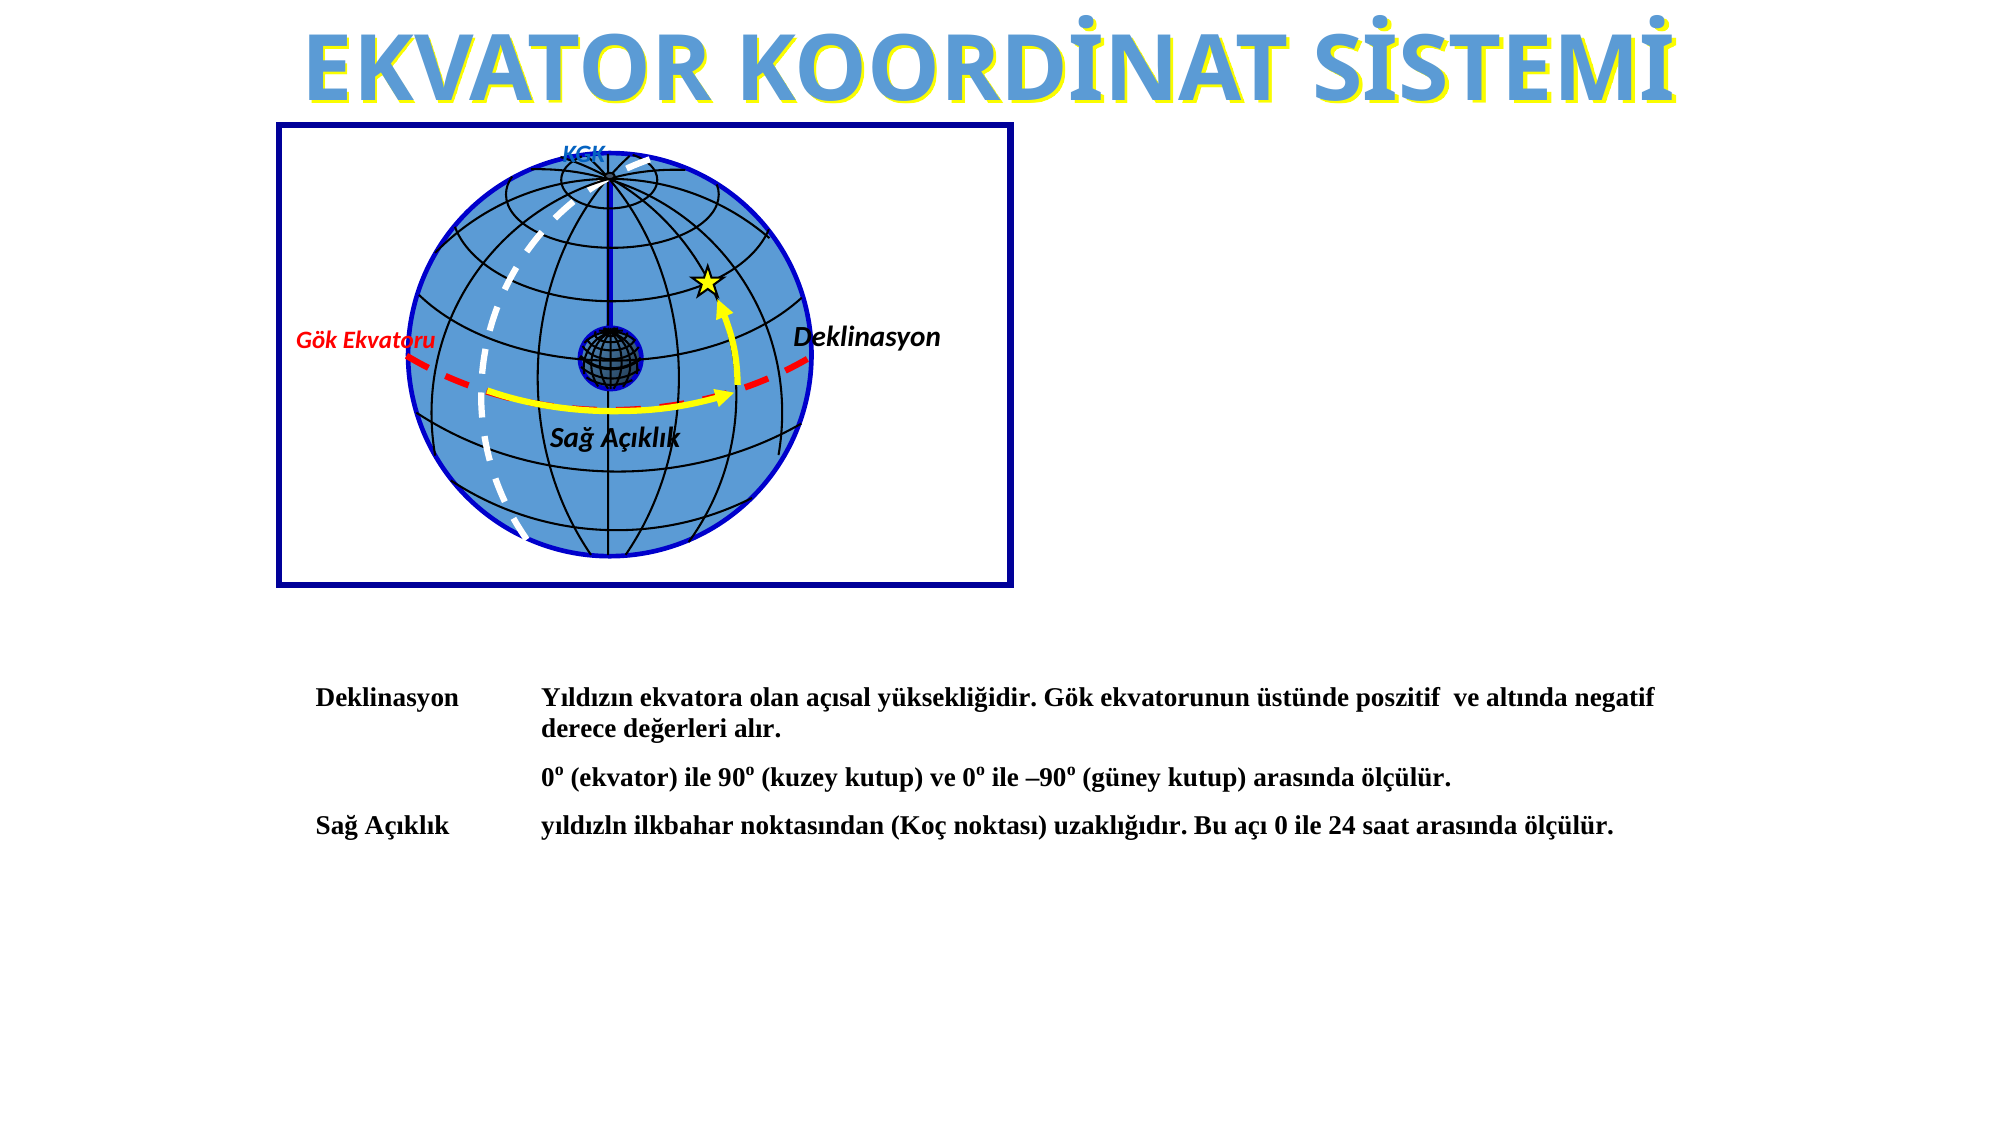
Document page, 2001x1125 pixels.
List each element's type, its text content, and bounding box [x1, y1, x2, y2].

text_box [279, 124, 1011, 586]
title EKVATOR KOORDİNAT SİSTEMİ [286, 0, 1750, 142]
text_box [579, 321, 642, 390]
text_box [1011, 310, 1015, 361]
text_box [315, 680, 1668, 932]
